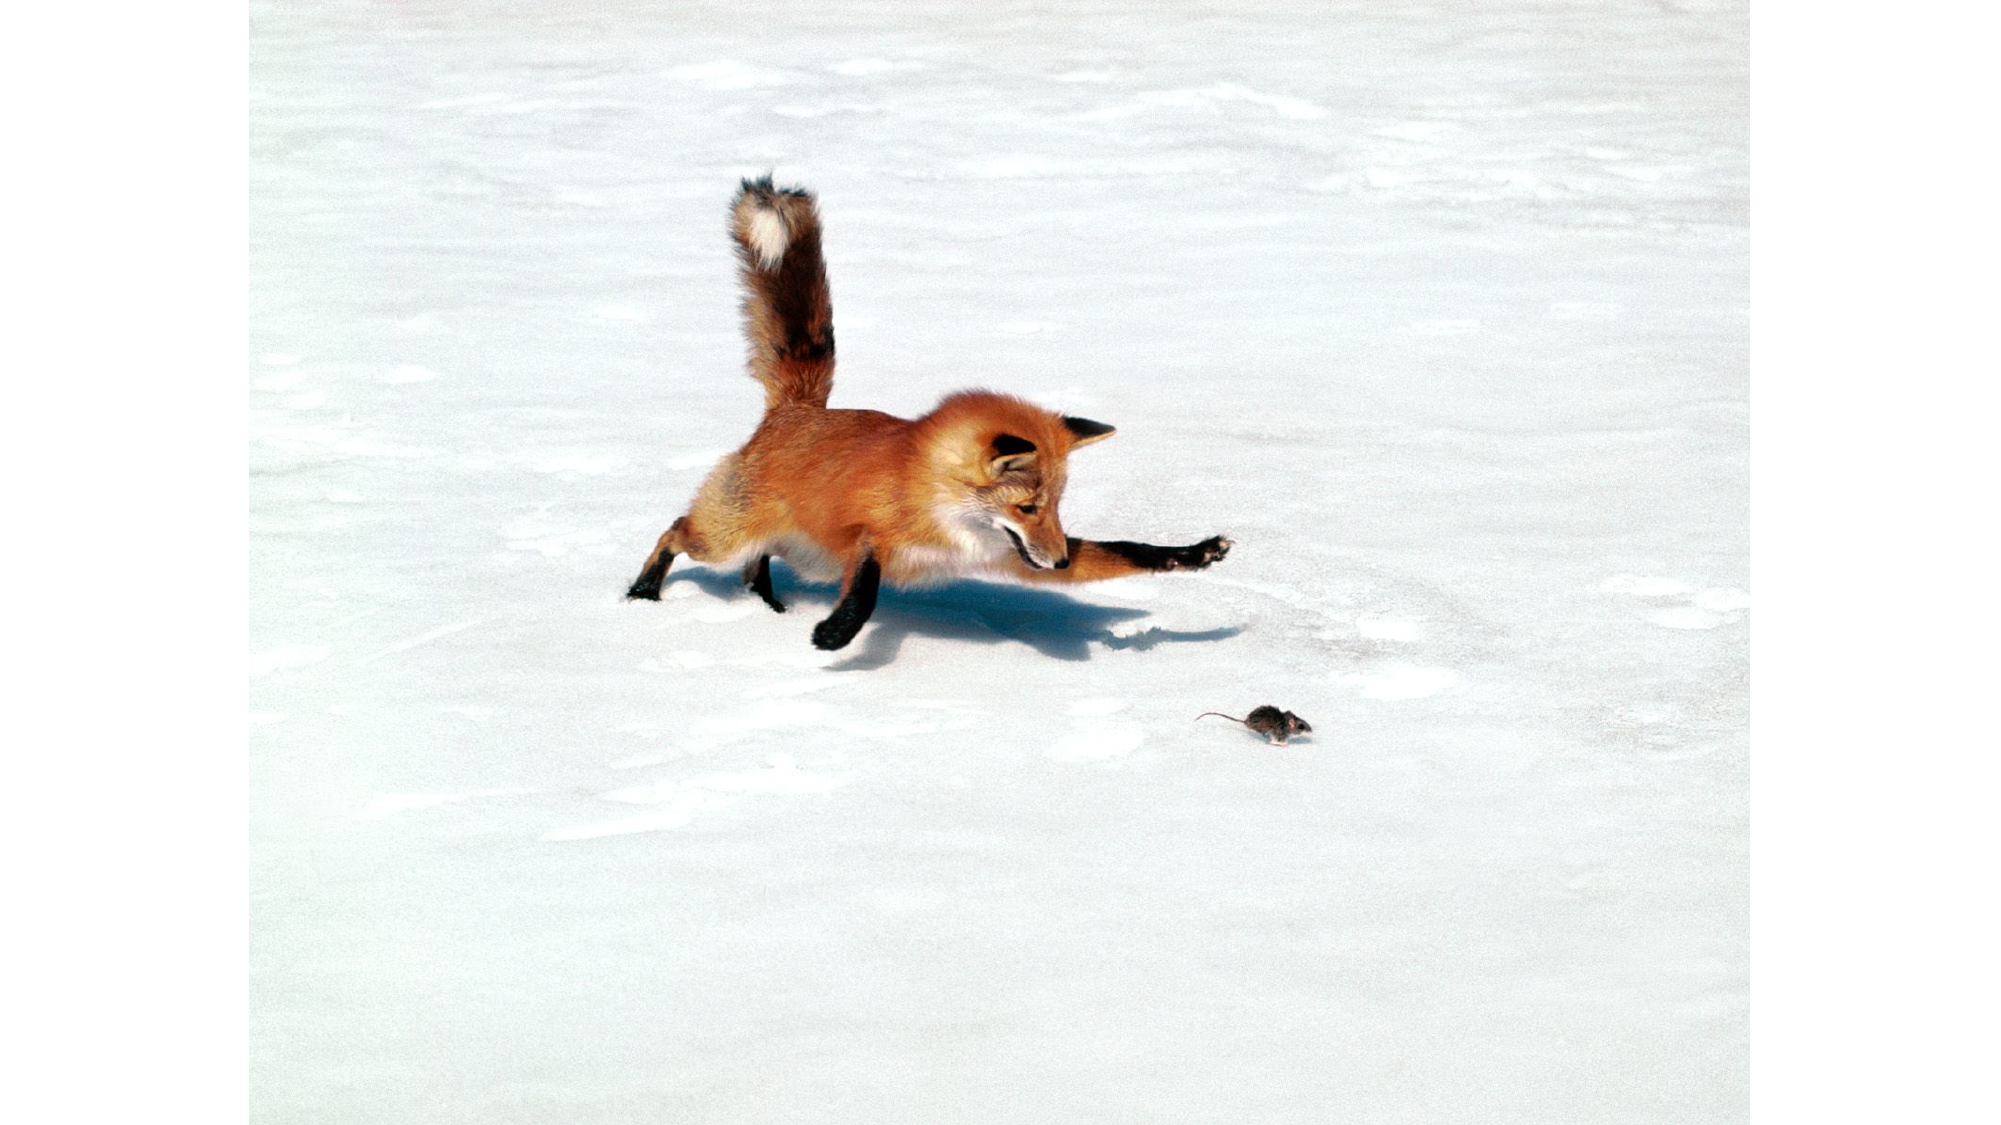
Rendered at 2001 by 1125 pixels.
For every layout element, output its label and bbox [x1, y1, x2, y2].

picture [249, 0, 1750, 1125]
